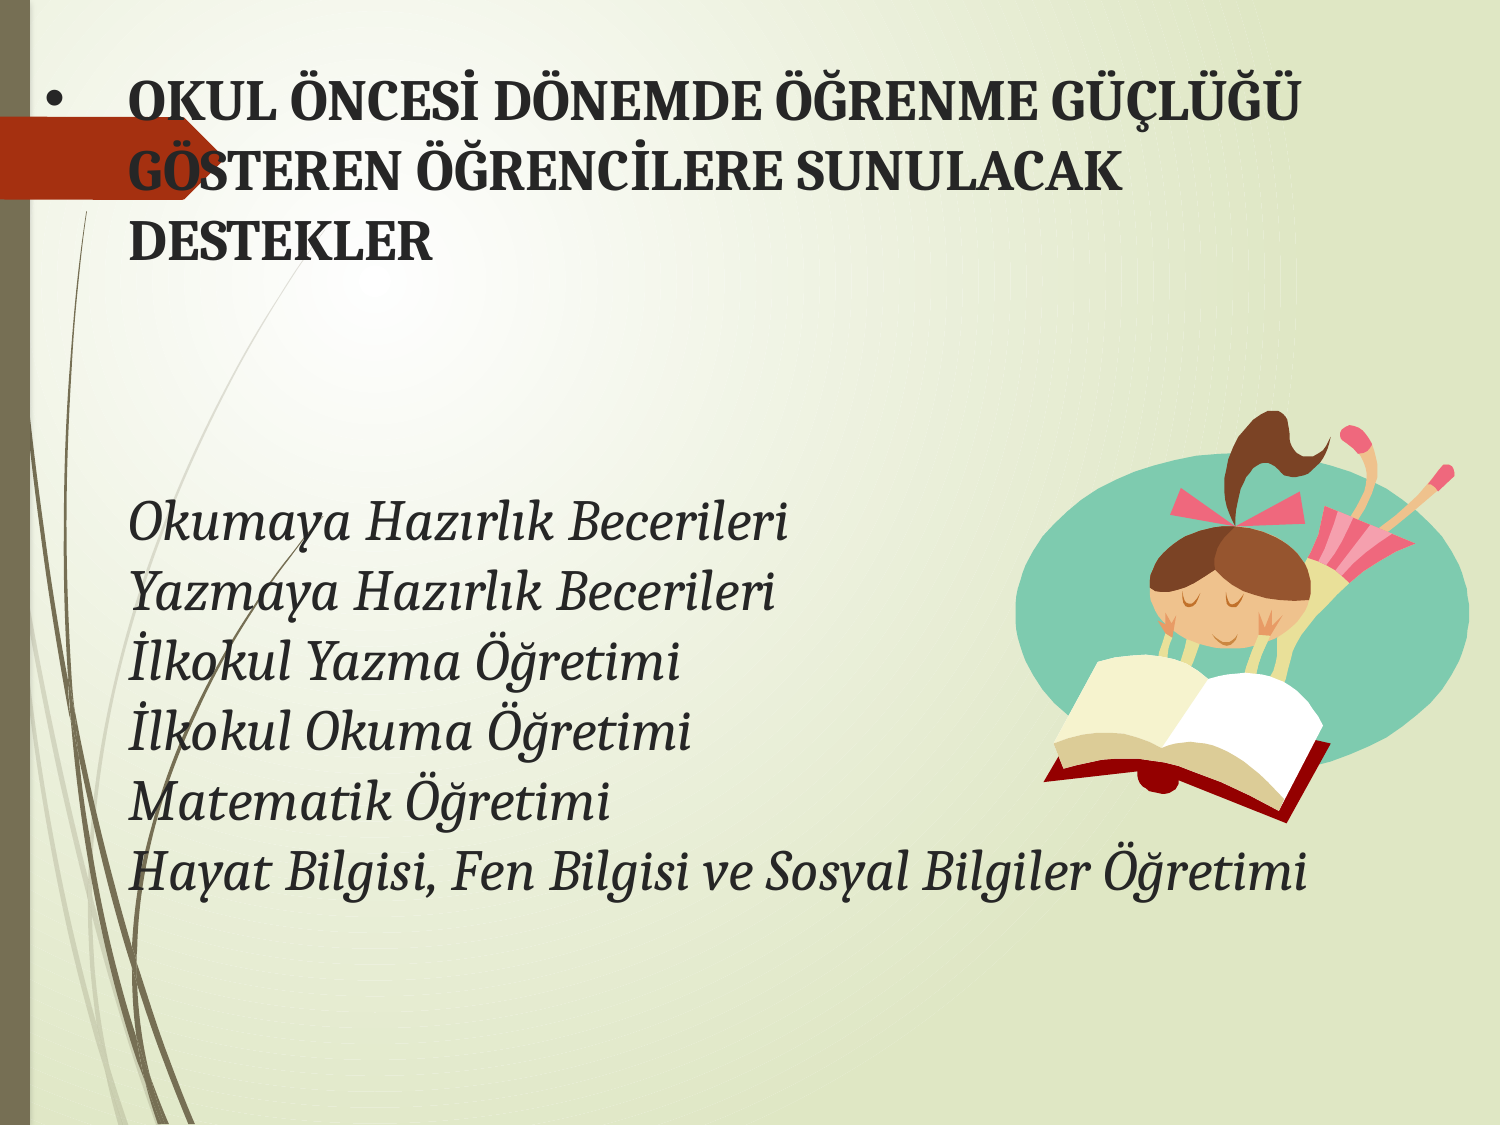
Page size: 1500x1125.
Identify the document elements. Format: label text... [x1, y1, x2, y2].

title OKUL ÖNCESİ DÖNEMDE ÖĞRENME GÜÇLÜĞÜ GÖSTEREN ÖĞRENCİLERE SUNULACAK DESTEKLER Okumaya Hazırlık Becerileri Yazmaya Hazırlık Becerileri İlkokul Yazma Öğretimi İlkokul Okuma Öğretimi Matematik Öğretimi Hayat Bilgisi, Fen Bilgisi ve Sosyal Bilgiler Öğretimi [29, 54, 1453, 244]
picture [1013, 408, 1471, 826]
